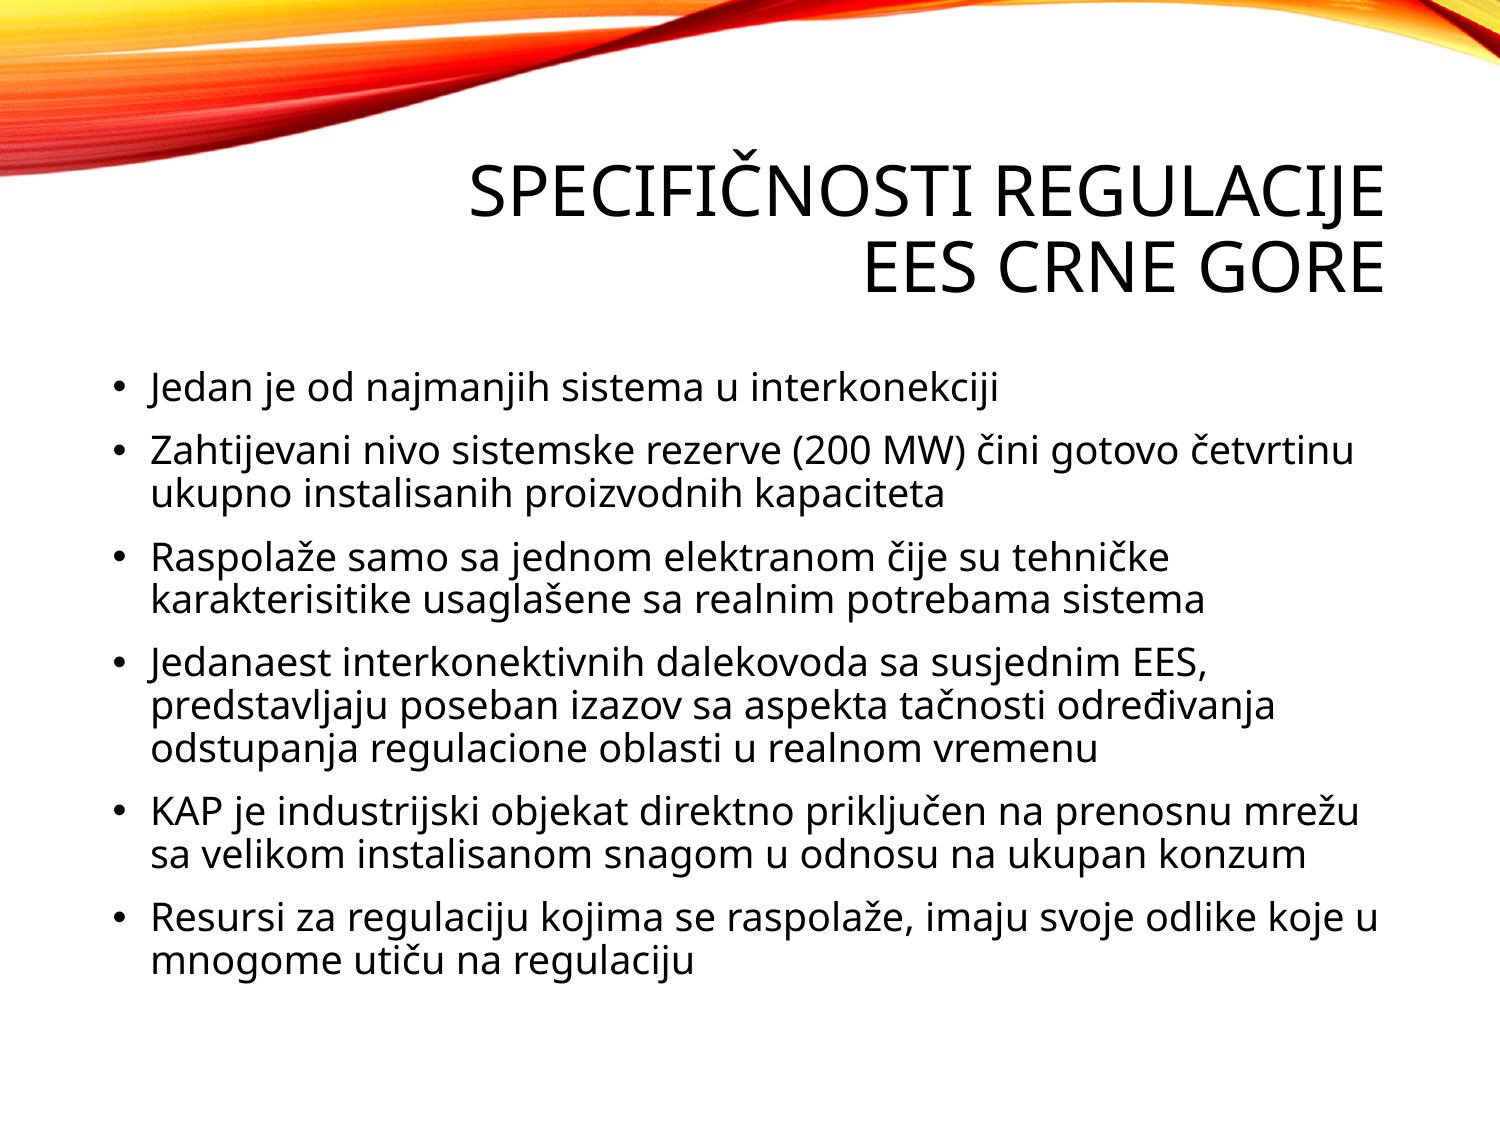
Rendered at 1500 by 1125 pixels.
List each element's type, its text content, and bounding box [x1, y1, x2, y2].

list Jedan je od najmanjih sistema u interkonekciji Zahtijevani nivo sistemske rezerve (200 MW) čini gotovo četvrtinu ukupno instalisanih proizvodnih kapaciteta Raspolaže samo sa jednom elektranom čije su tehničke karakterisitike usaglašene sa realnim potrebama sistema Jedanaest interkonektivnih dalekovoda sa susjednim EES, predstavljaju poseban izazov sa aspekta tačnosti određivanja odstupanja regulacione oblasti u realnom vremenu KAP je industrijski objekat direktno priključen na prenosnu mrežu sa velikom instalisanom snagom u odnosu na ukupan konzum Resursi za regulaciju kojima se raspolaže, imaju svoje odlike koje u mnogome utiču na regulaciju [97, 360, 1403, 1028]
title Specifičnosti regulacije EES Crne Gore [356, 125, 1403, 338]
picture [0, 0, 1500, 178]
